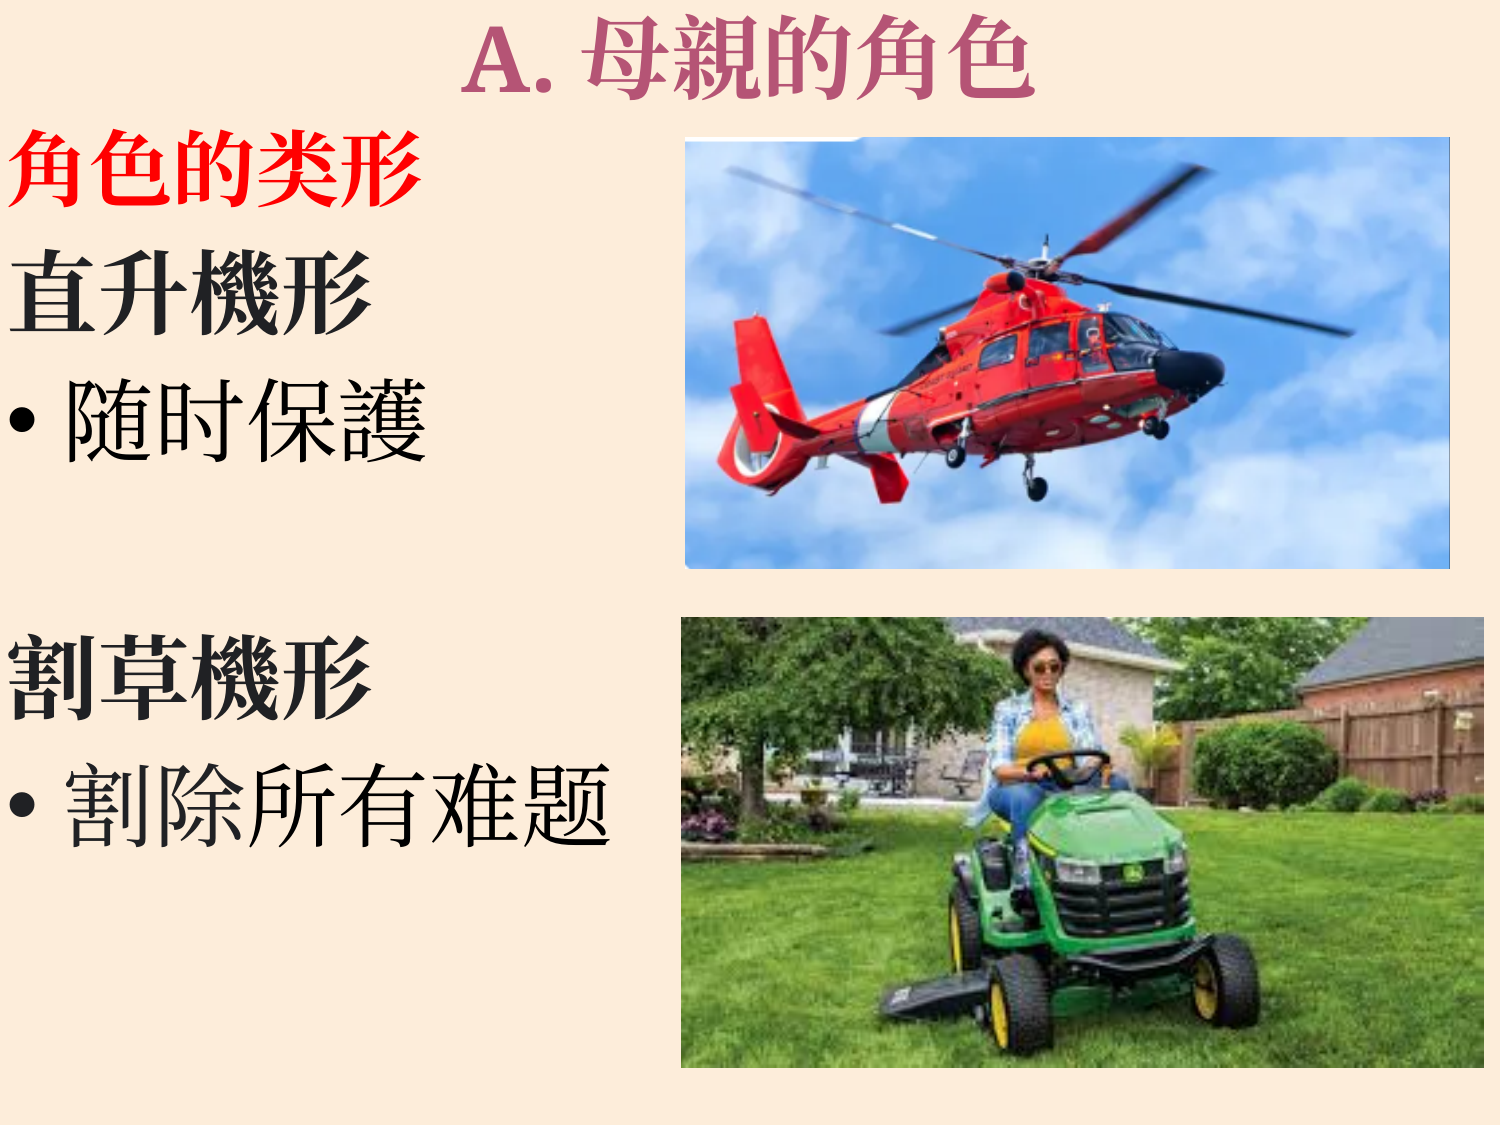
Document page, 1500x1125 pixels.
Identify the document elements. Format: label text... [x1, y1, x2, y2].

picture [680, 617, 1484, 1069]
list 角色的类形 直升機形 随时保護 割草機形 割除所有难题 [0, 109, 1467, 1125]
picture [684, 137, 1451, 569]
title A.母親的角色 [0, 0, 1500, 113]
